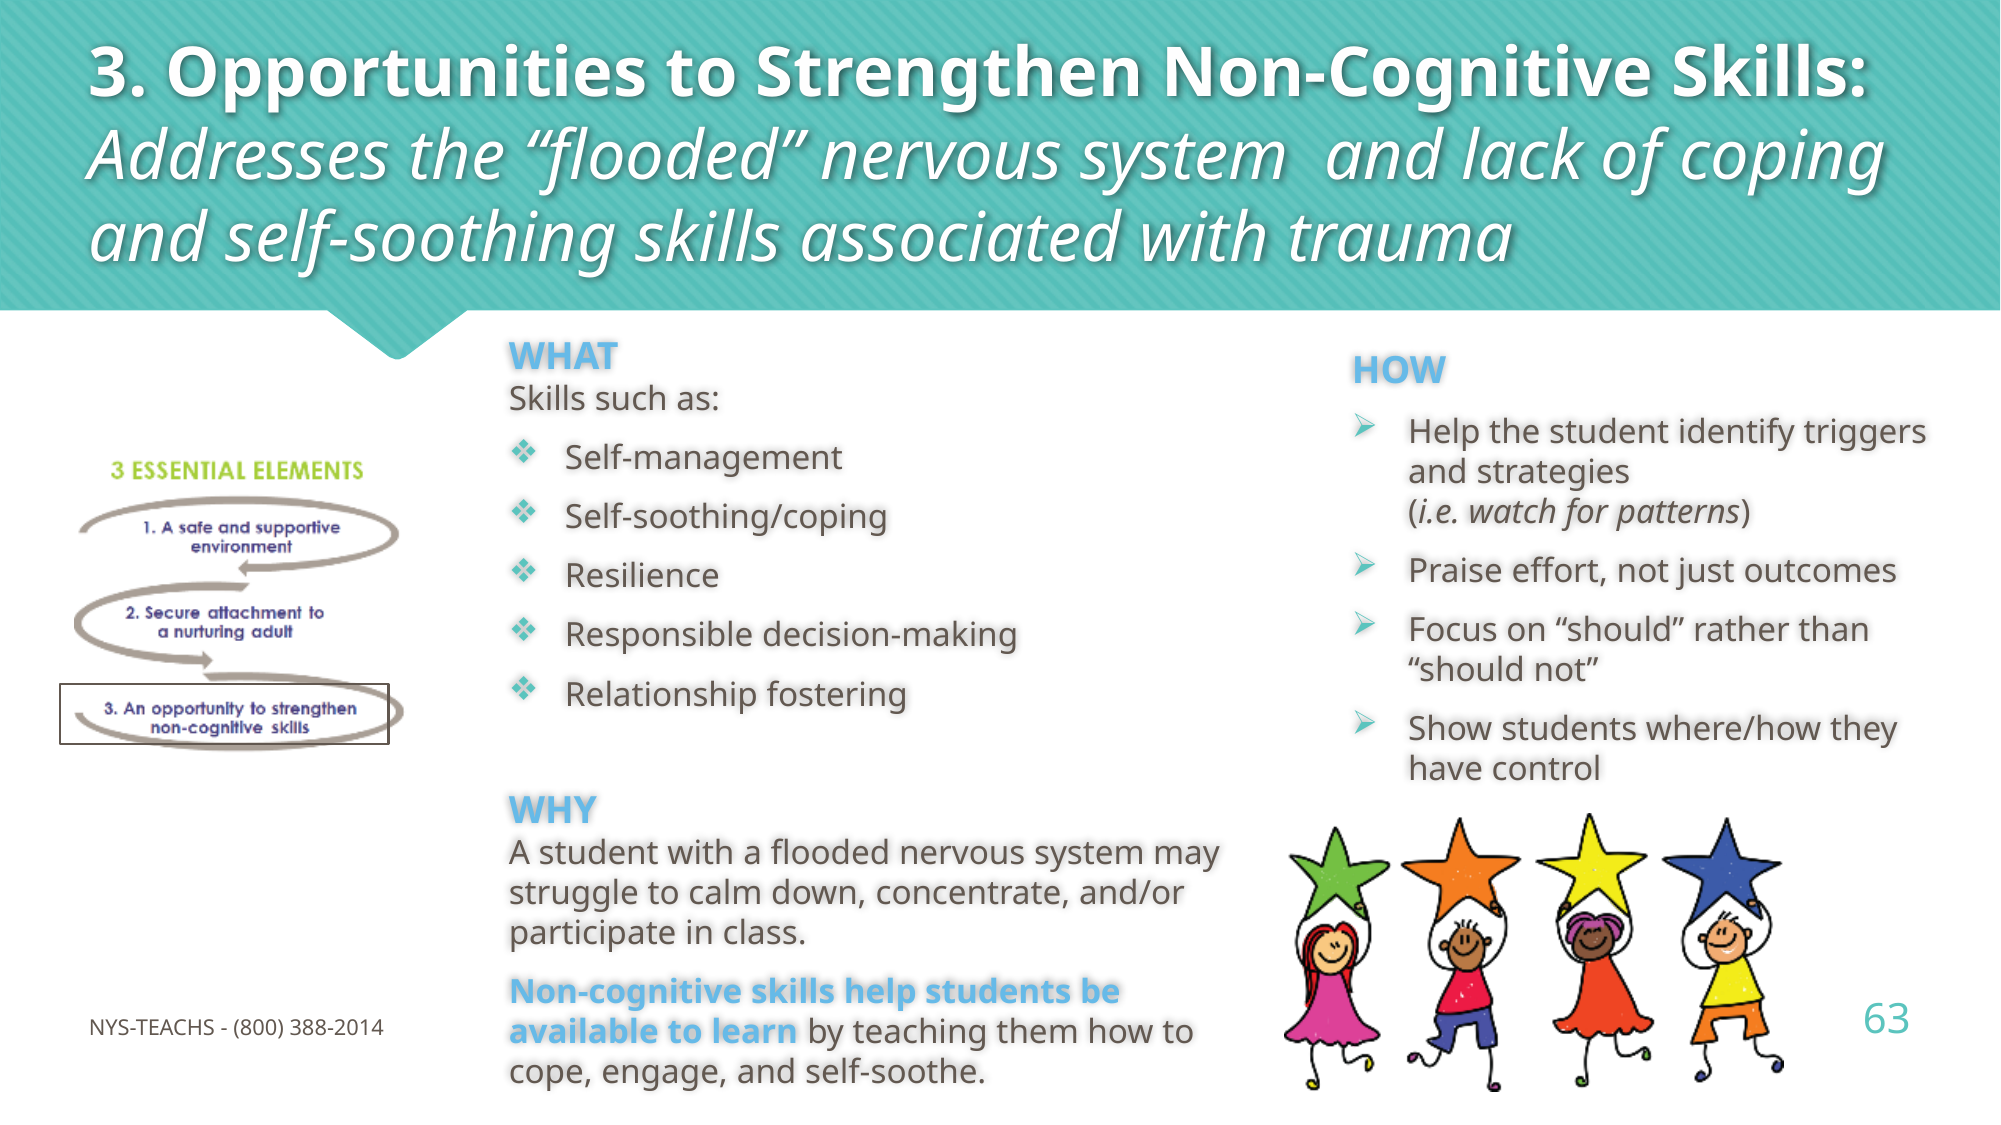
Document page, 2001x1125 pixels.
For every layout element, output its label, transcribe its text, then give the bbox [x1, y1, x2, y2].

text_box [60, 683, 73, 745]
list HOW Help the student identify triggers and strategies (i.e. watch for patterns) Praise effort, not just outcomes Focus on “should” rather than “should not” Show students where/how they have control [1336, 338, 1954, 936]
footer NYS-TEACHS - (800) 388-2014 [74, 991, 1283, 1051]
title 3. Opportunities to Strengthen Non-Cognitive Skills: Addresses the “flooded” nervous system and lack of coping and self-soothing skills associated with trauma [74, 123, 1954, 283]
slide_number 63 [1785, 970, 1926, 1051]
picture [1283, 813, 1785, 1093]
picture [73, 456, 407, 757]
list WHAT Skills such as: Self-management Self-soothing/coping Resilience Responsible decision-making Relationship fostering WHY A student with a flooded nervous system may struggle to calm down, concentrate, and/or participate in class. Non-cognitive skills help students be available to learn by teaching them how to cope, engage, and self-soothe. [493, 412, 1254, 991]
